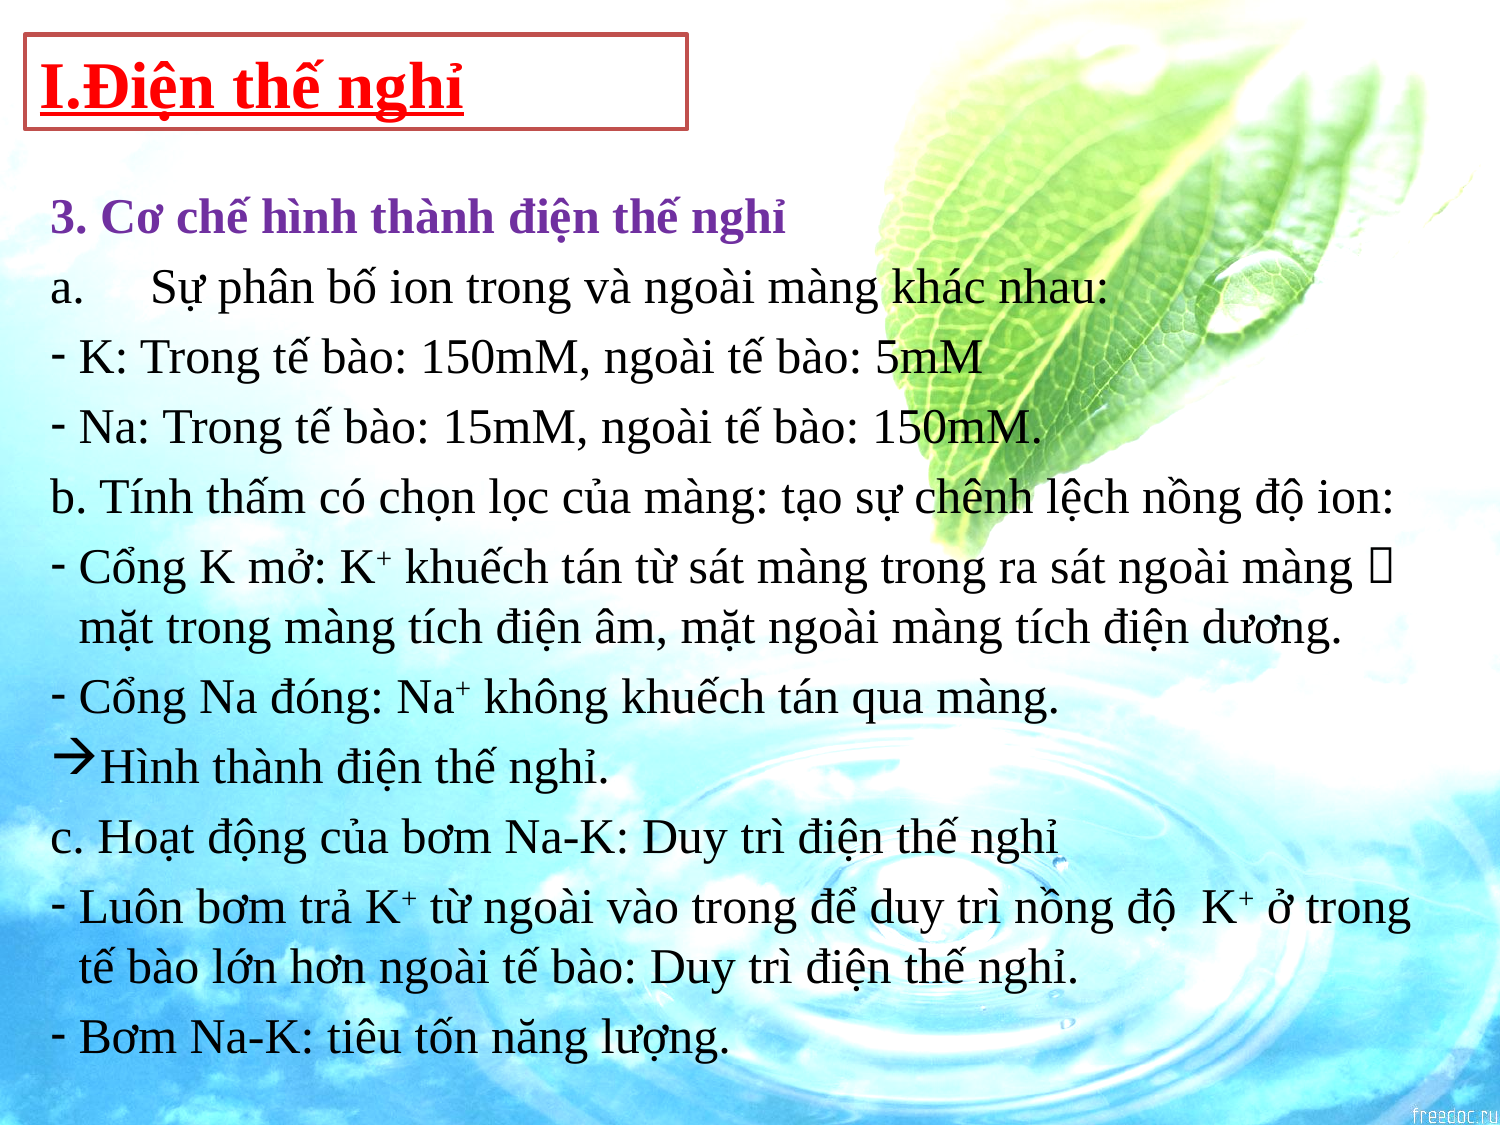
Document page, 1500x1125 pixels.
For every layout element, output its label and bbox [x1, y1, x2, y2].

title [0, 0, 1500, 1125]
